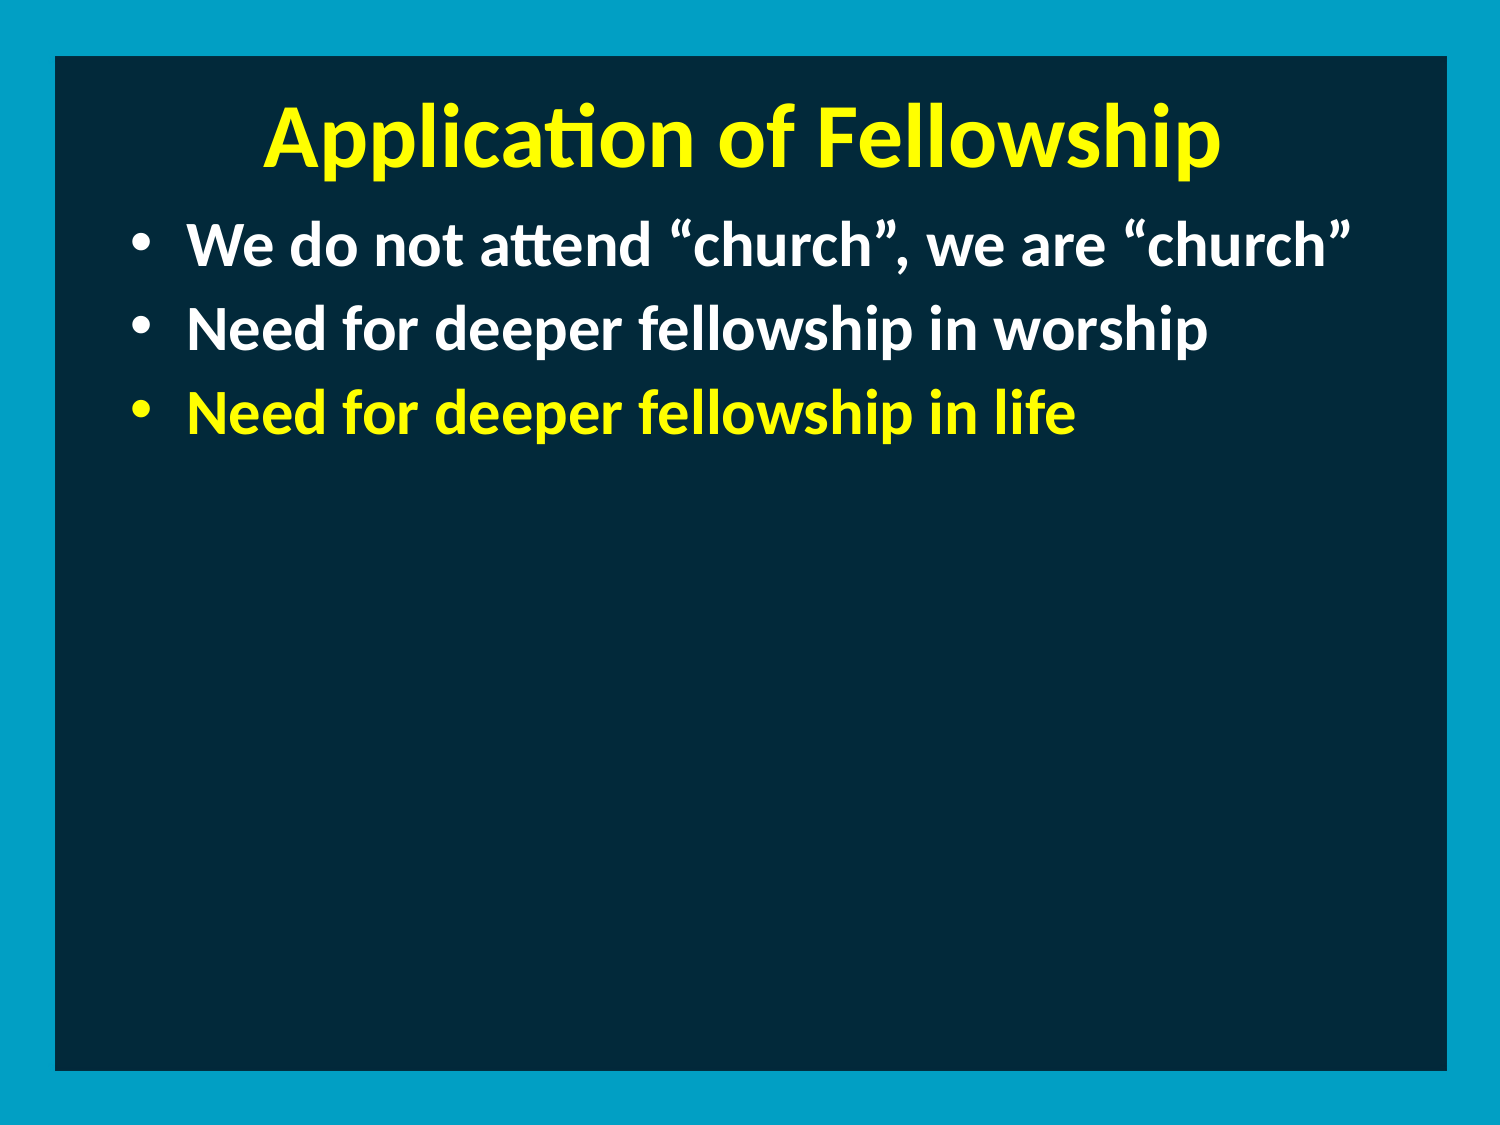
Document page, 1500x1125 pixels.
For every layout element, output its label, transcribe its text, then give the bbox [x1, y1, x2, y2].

text_box Application of Fellowship We do not attend “church”, we are “church” Need for deeper fellowship in worship Need for deeper fellowship in life [58, 51, 1429, 455]
